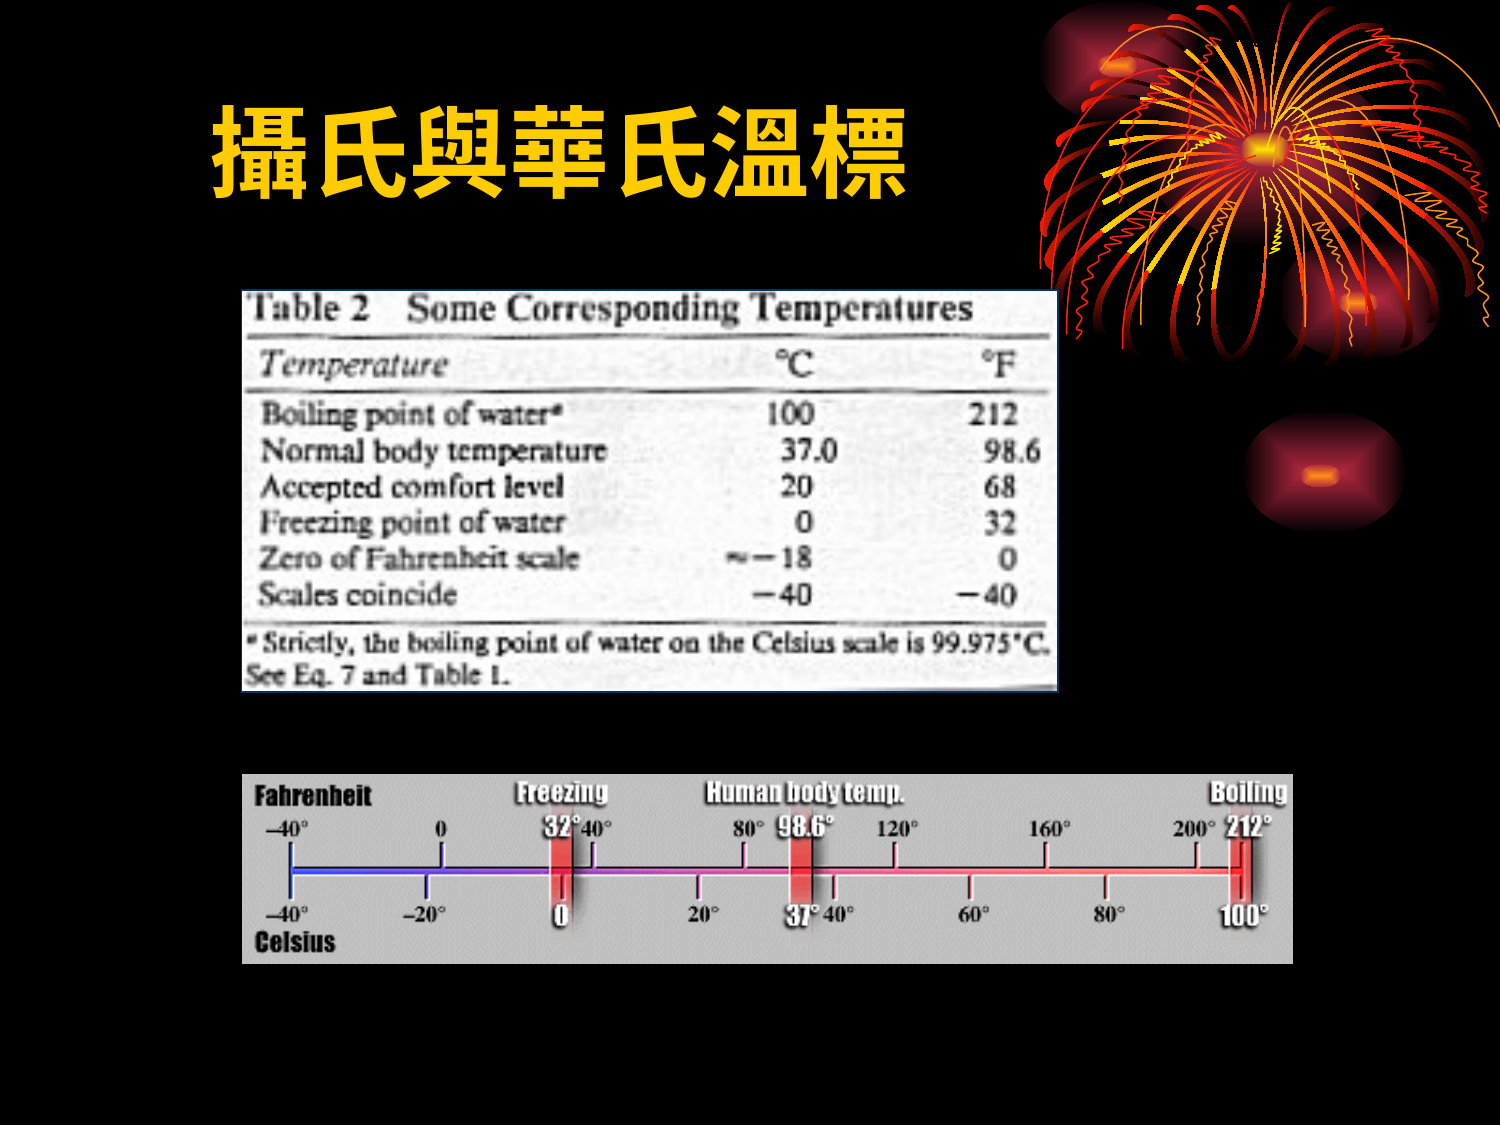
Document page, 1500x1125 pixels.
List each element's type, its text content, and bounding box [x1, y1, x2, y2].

picture [241, 774, 1293, 964]
picture [241, 290, 1058, 692]
title 攝氏與華氏溫標 [194, 30, 1093, 272]
